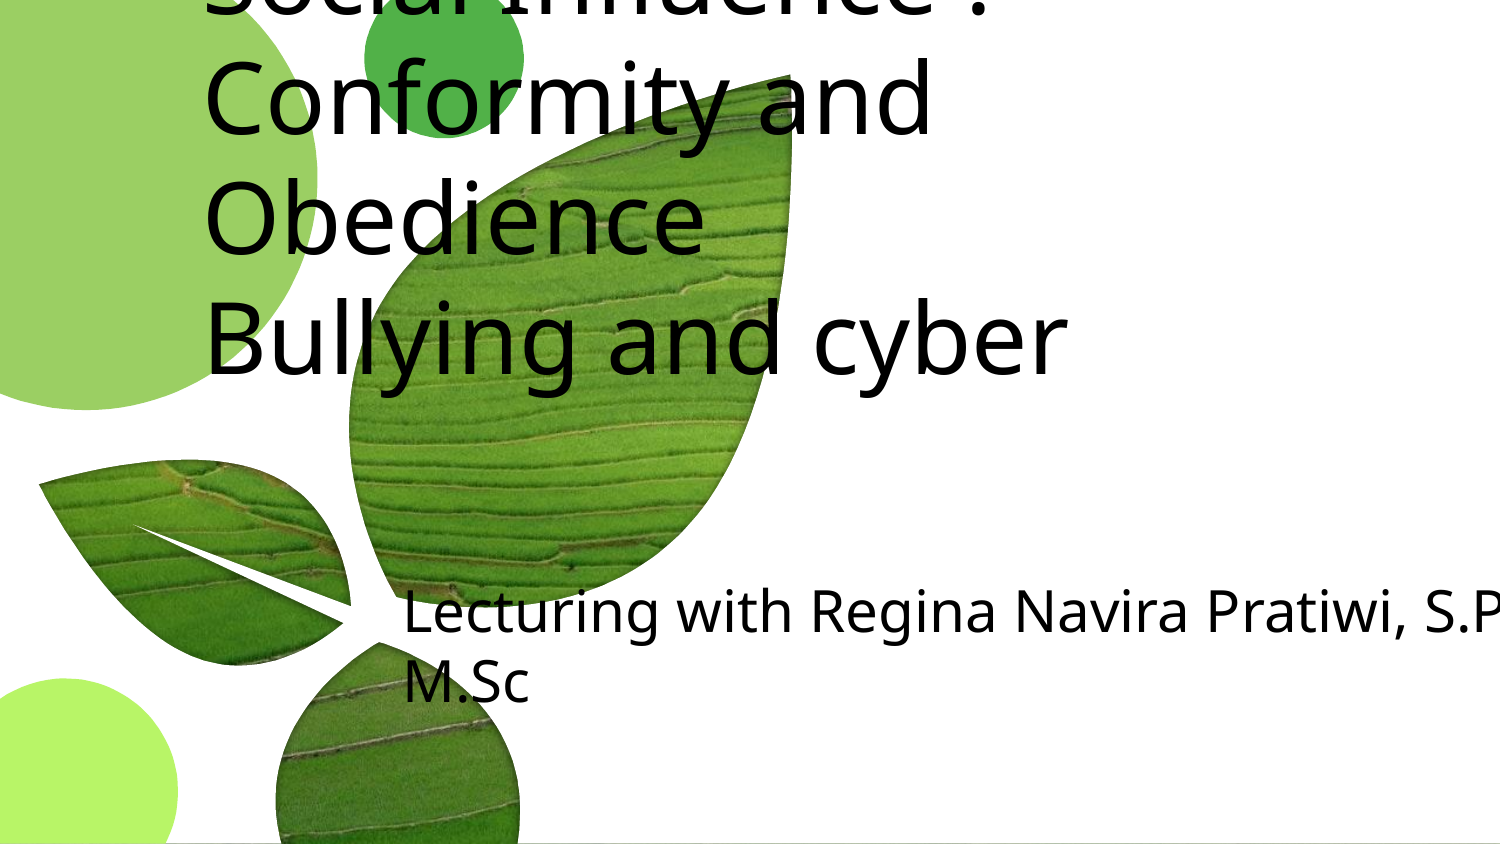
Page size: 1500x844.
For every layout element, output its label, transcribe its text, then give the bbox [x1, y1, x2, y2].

text_box Lecturing with Regina Navira Pratiwi, S.Psi., M.Sc [387, 584, 1500, 775]
picture [40, 460, 350, 665]
picture [349, 250, 785, 584]
text_box [812, 334, 1462, 525]
picture [276, 643, 520, 844]
title Social Influence : Conformity and Obedience Bullying and cyber [187, 59, 1462, 250]
